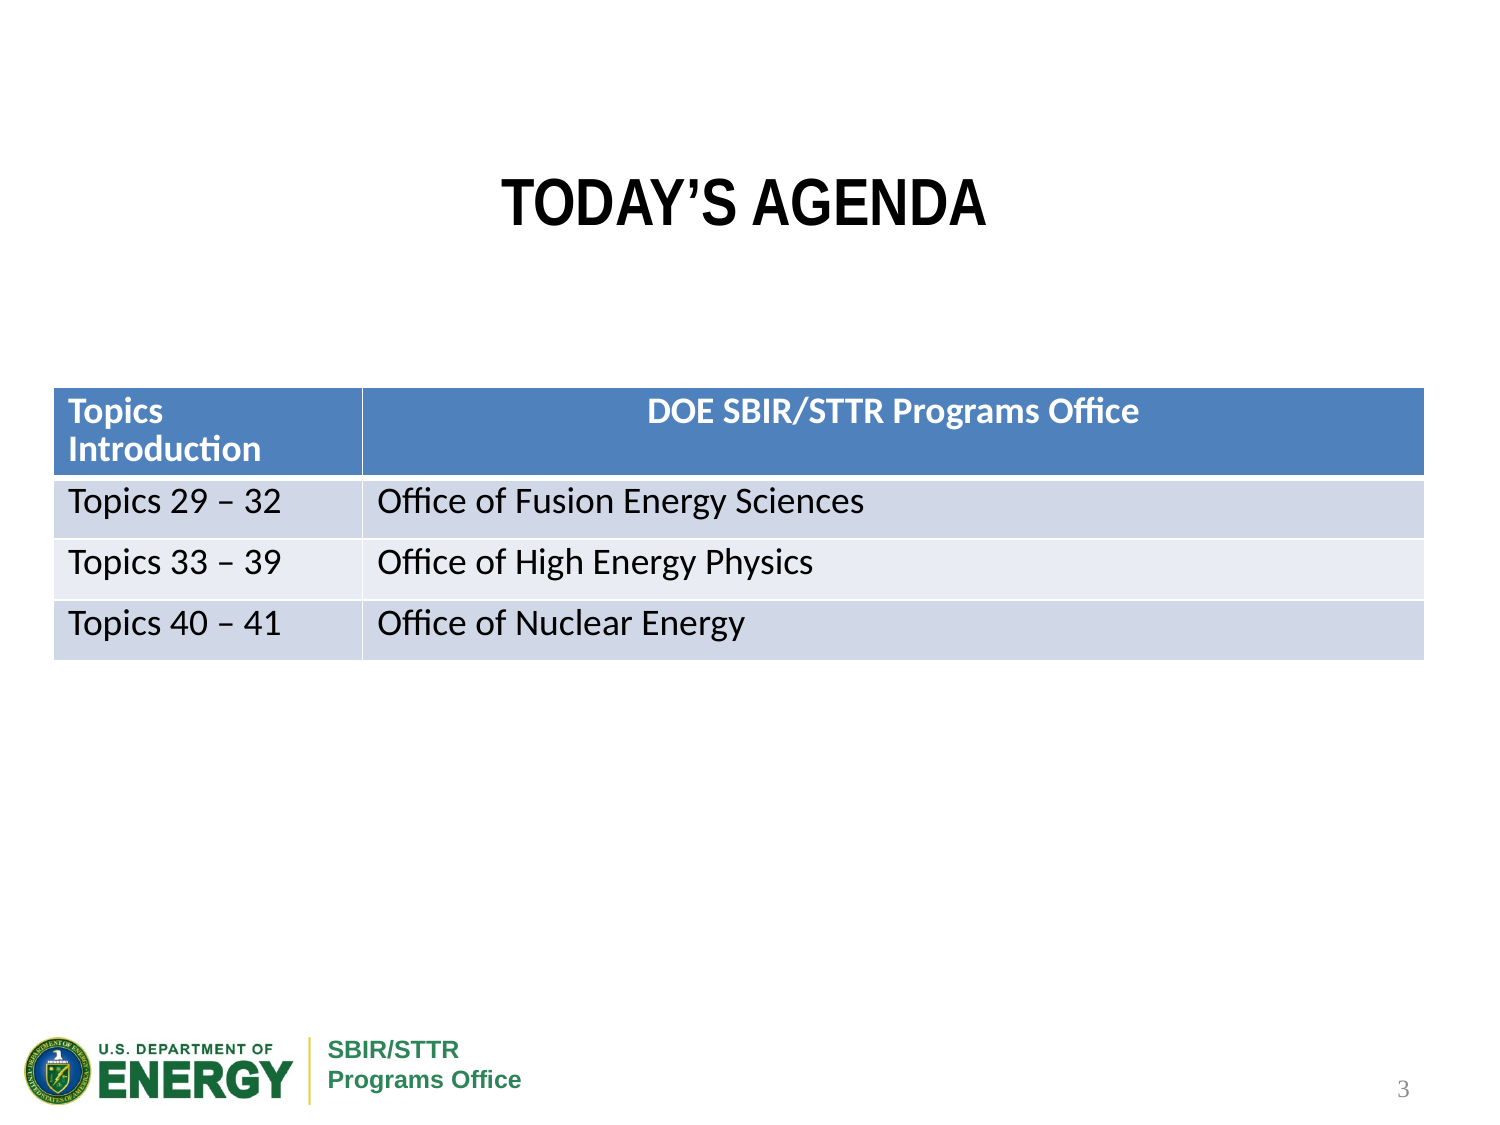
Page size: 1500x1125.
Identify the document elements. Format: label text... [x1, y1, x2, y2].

table_cell Topics 40 – 41 [54, 601, 362, 660]
table_header Topics Introduction [54, 388, 362, 475]
table_header DOE SBIR/STTR Programs Office [363, 388, 1424, 475]
table_cell Office of Fusion Energy Sciences [363, 481, 1424, 538]
picture [24, 1037, 425, 1105]
title TODAY’S AGENDA [69, 105, 1420, 293]
table_cell Office of Nuclear Energy [363, 601, 1424, 660]
table_cell Topics 29 – 32 [54, 481, 362, 538]
table_cell Topics 33 – 39 [54, 540, 362, 599]
table_cell Office of High Energy Physics [363, 540, 1424, 599]
slide_number 3 [1074, 1042, 1425, 1103]
